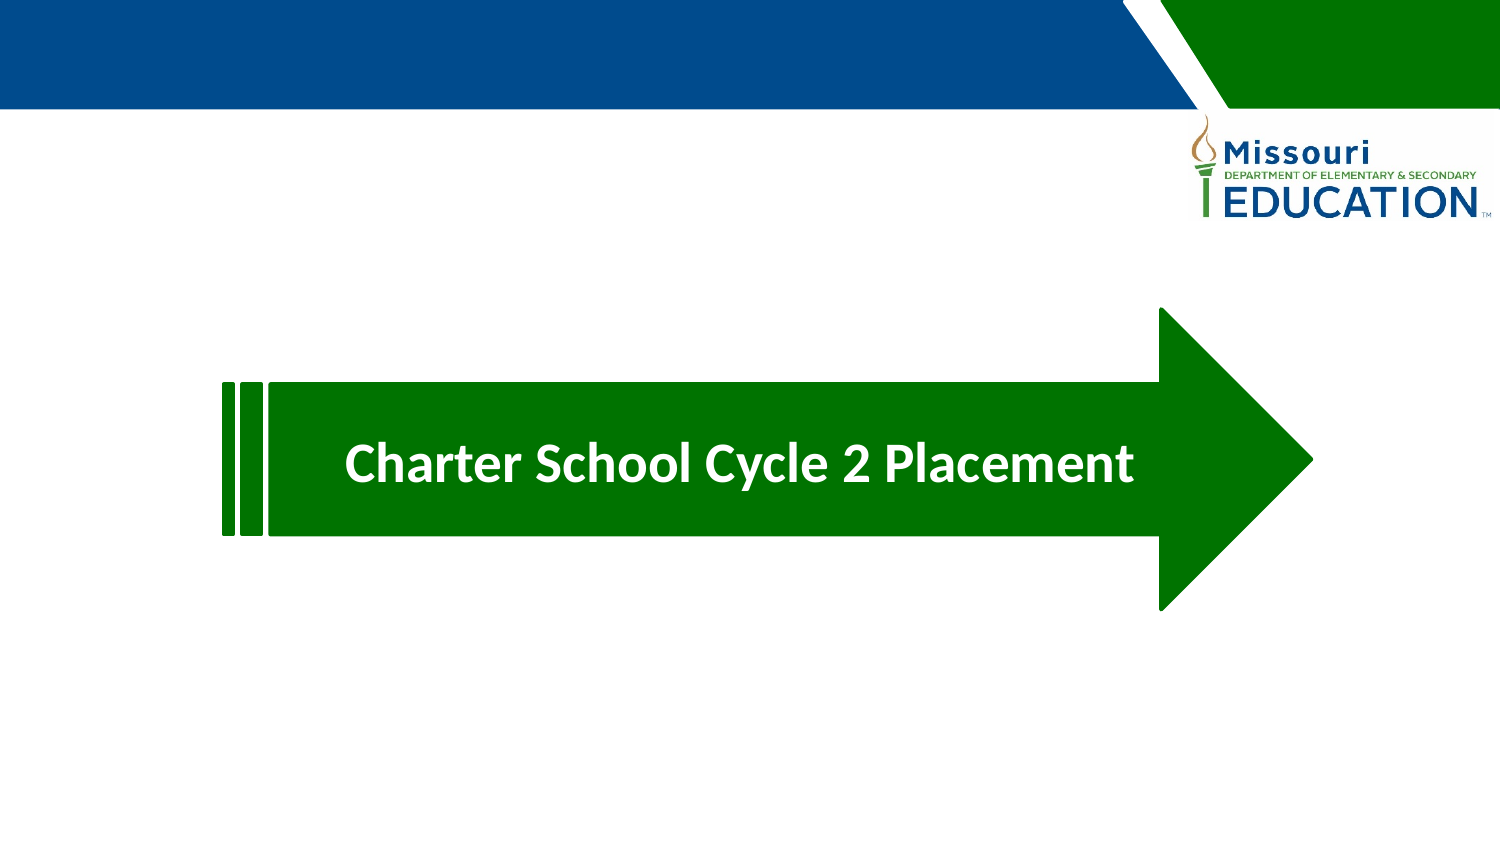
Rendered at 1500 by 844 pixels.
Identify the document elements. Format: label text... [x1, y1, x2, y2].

picture [1188, 110, 1494, 221]
list Charter School Cycle 2 Placement [300, 384, 1163, 510]
